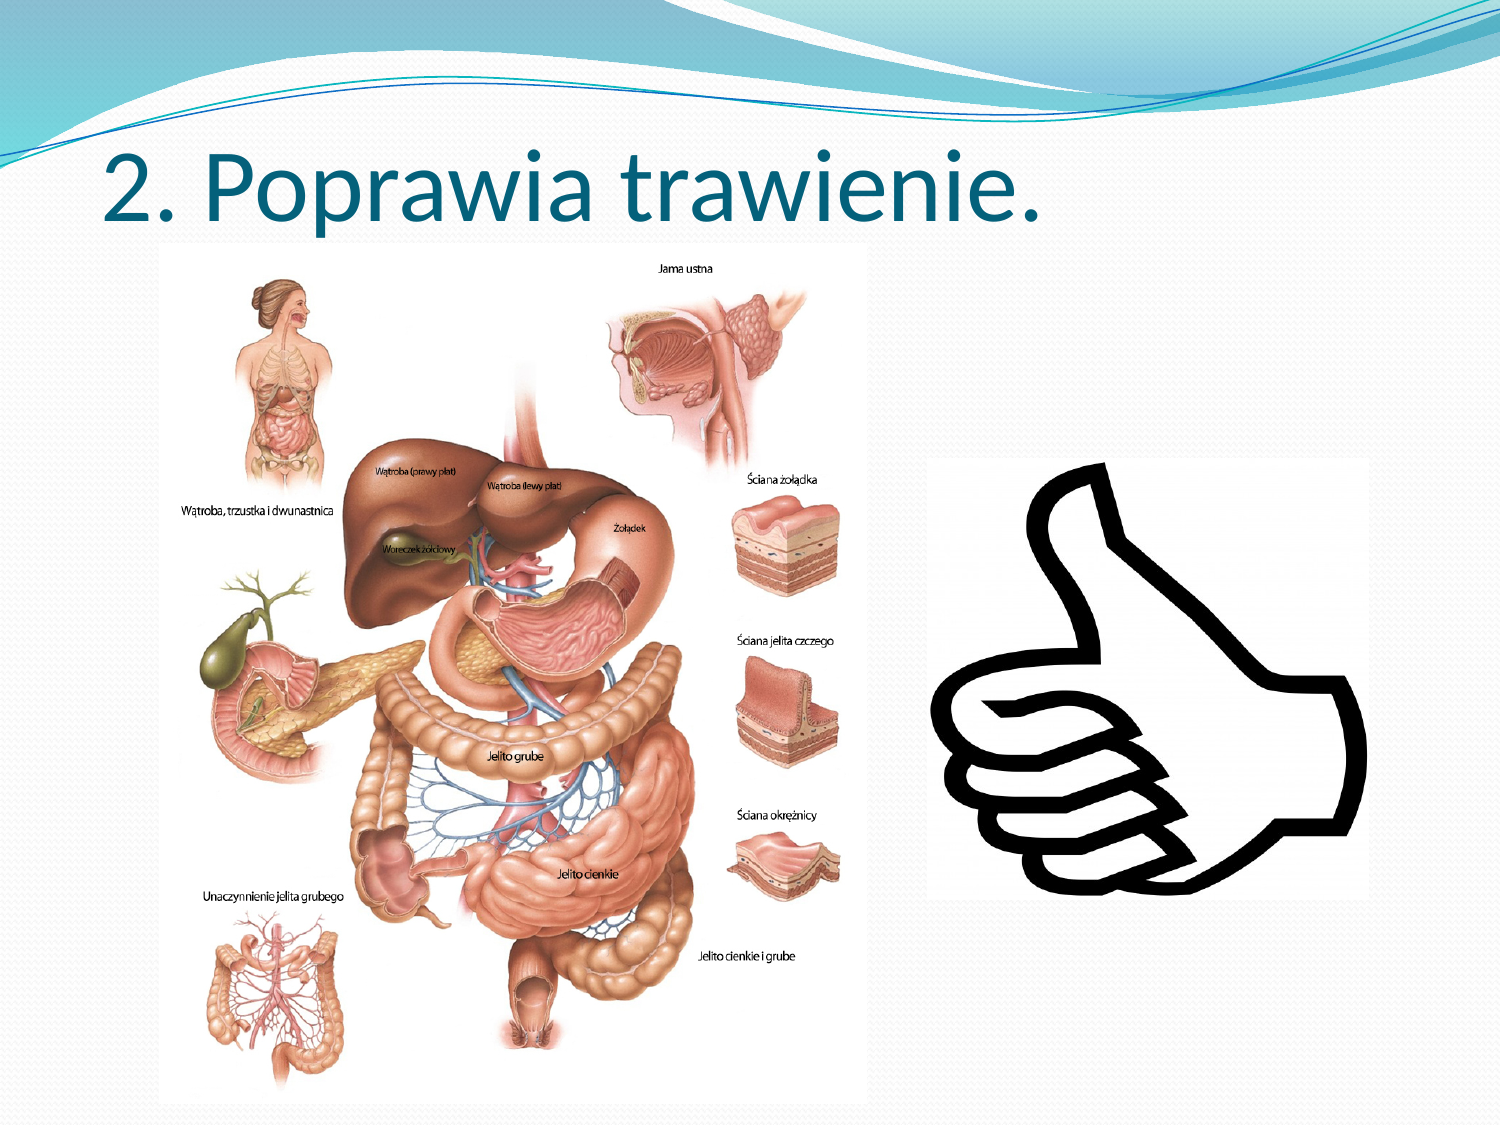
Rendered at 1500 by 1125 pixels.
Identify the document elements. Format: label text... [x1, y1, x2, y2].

picture [159, 243, 867, 1104]
title 2. Poprawia trawienie. [100, 54, 1451, 243]
picture [926, 458, 1369, 901]
